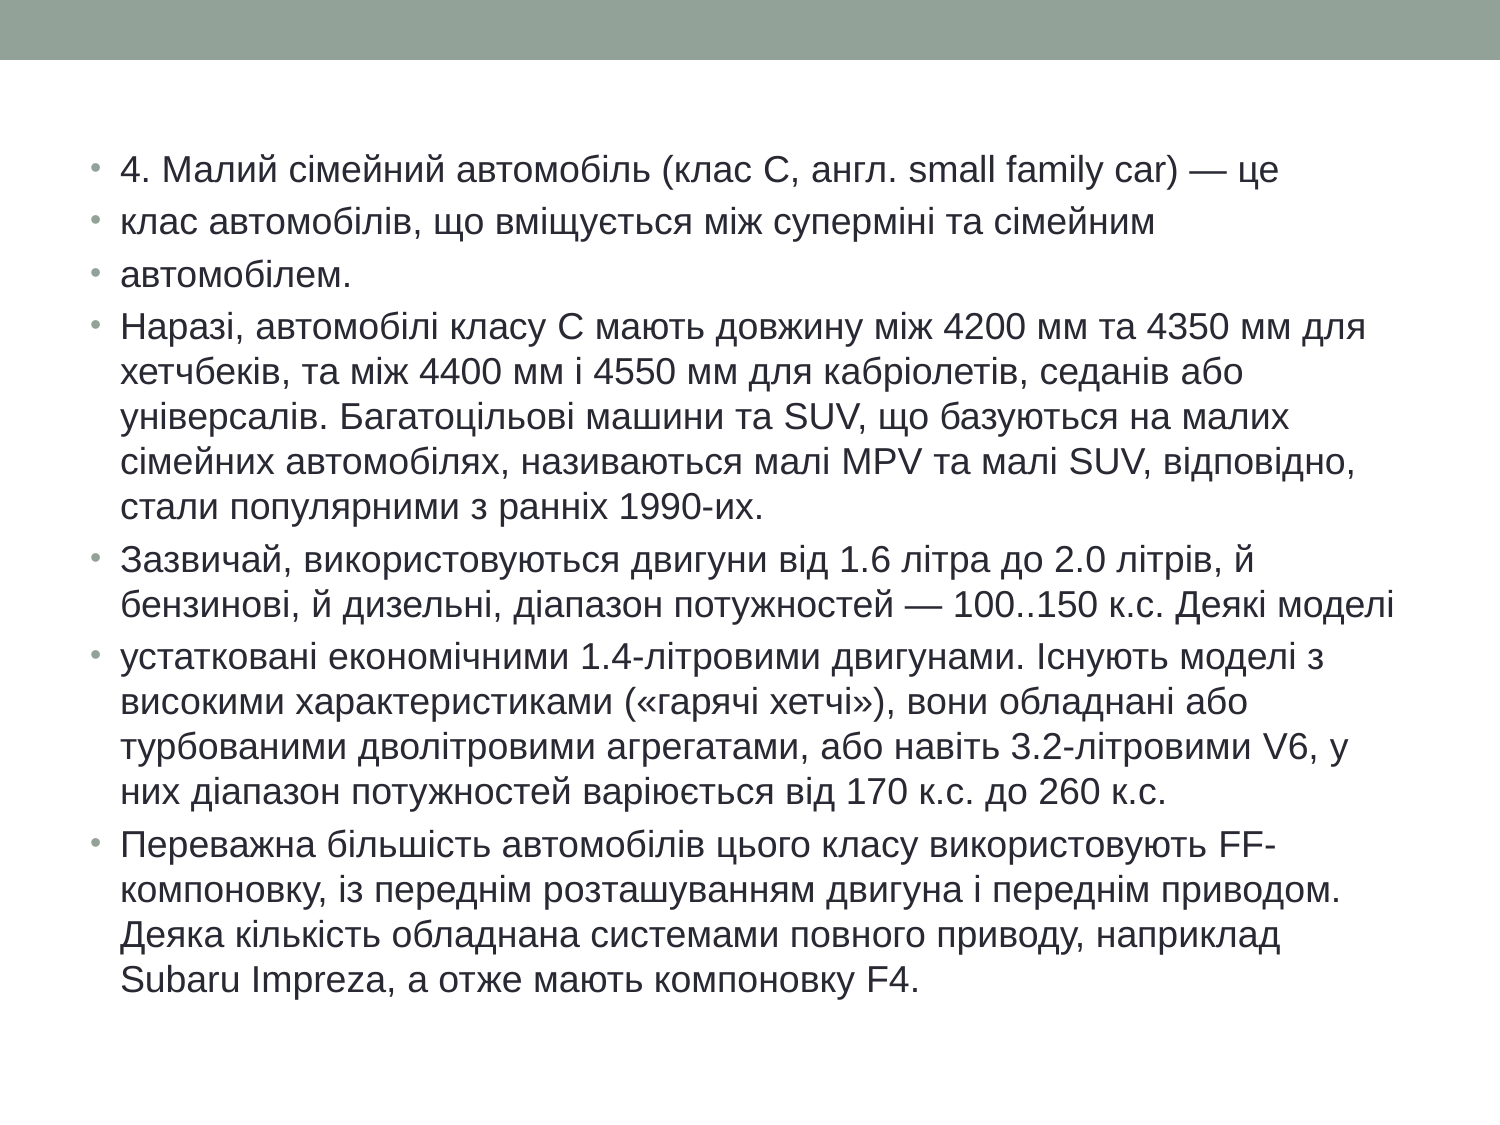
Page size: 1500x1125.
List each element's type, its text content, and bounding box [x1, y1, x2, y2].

list 4. Малий сімейний автомобіль (клас C, англ. small family car) — це клас автомобілів, що вміщується між суперміні та сімейним автомобілем. Наразі, автомобілі класу C мають довжину між 4200 мм та 4350 мм для хетчбеків, та між 4400 мм і 4550 мм для кабріолетів, седанів або універсалів. Багатоцільові машини та SUV, що базуються на малих сімейних автомобілях, називаються малі MPV та малі SUV, відповідно, стали популярними з ранніх 1990-их. Зазвичай, використовуються двигуни від 1.6 літра до 2.0 літрів, й бензинові, й дизельні, діапазон потужностей — 100..150 к.с. Деякі моделі устатковані економічними 1.4-літровими двигунами. Існують моделі з високими характеристиками («гарячі хетчі»), вони обладнані або турбованими дволітровими агрегатами, або навіть 3.2-літровими V6, у них діапазон потужностей варіюється від 170 к.с. до 260 к.с. Переважна більшість автомобілів цього класу використовують FF-компоновку, із переднім розташуванням двигуна і переднім приводом. Деяка кількість обладнана системами повного приводу, наприклад Subaru Impreza, а отже мають компоновку F4. [75, 137, 1425, 1094]
